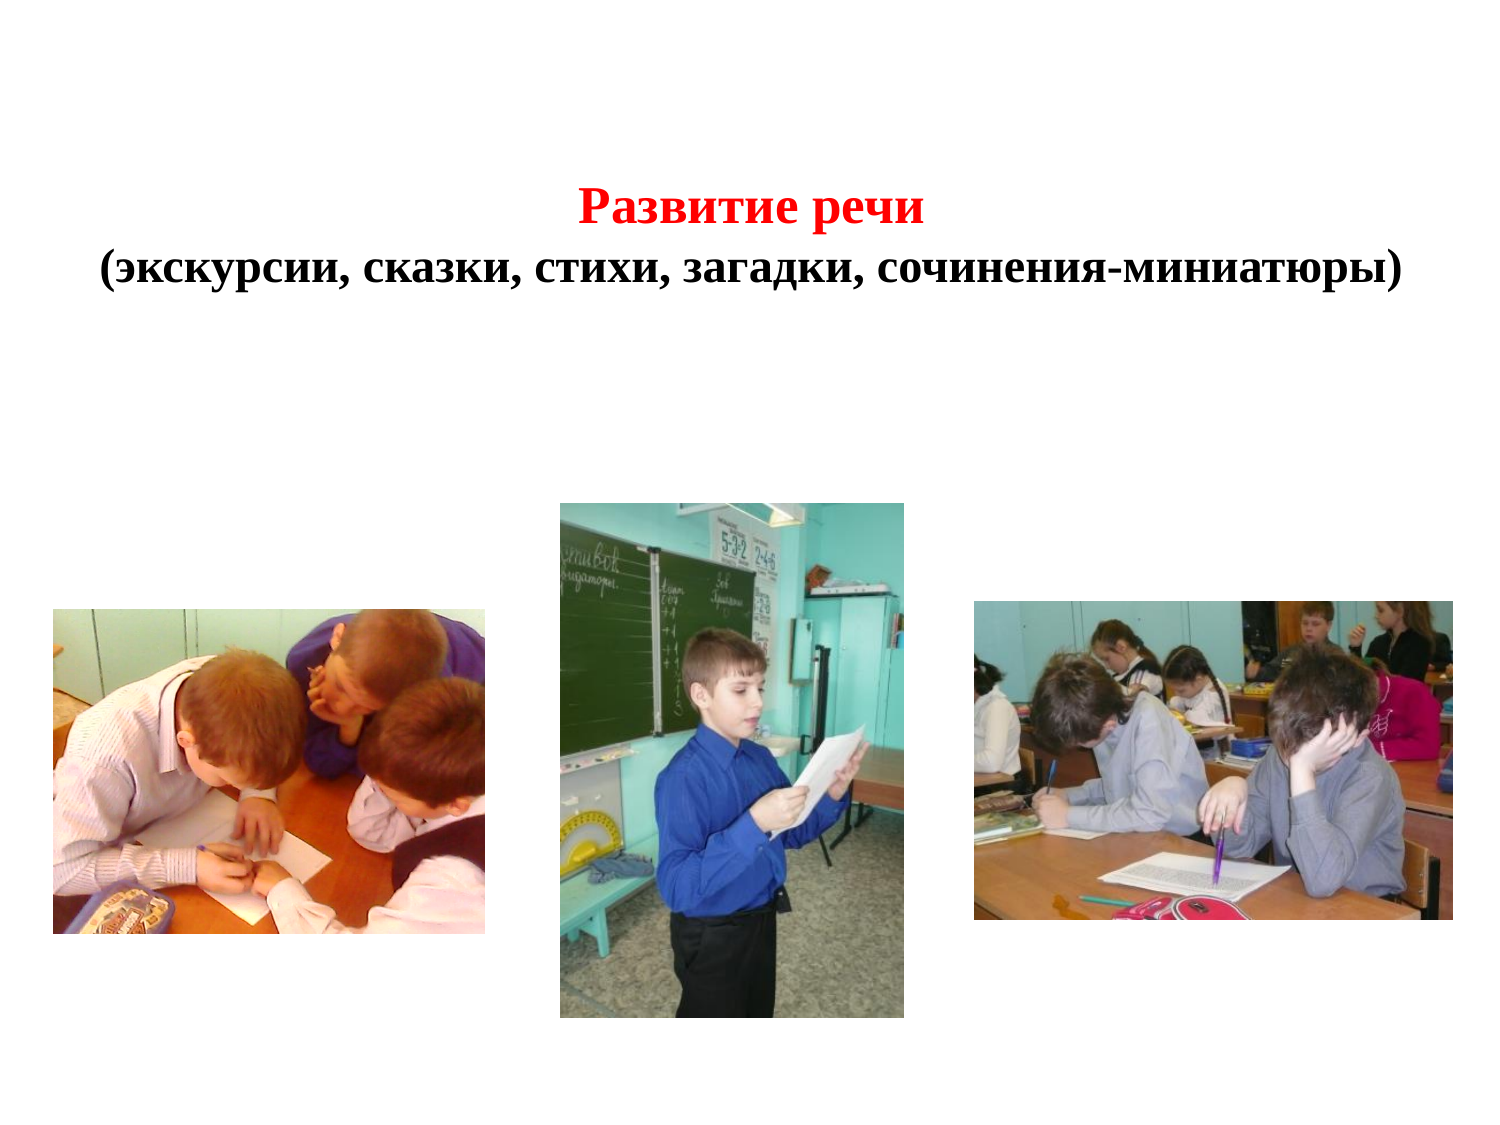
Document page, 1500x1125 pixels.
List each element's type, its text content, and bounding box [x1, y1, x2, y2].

picture [974, 600, 1453, 920]
title Развитие речи (экскурсии, сказки, стихи, загадки, сочинения-миниатюры) [76, 137, 1427, 325]
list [52, 609, 485, 934]
picture [560, 503, 905, 1018]
